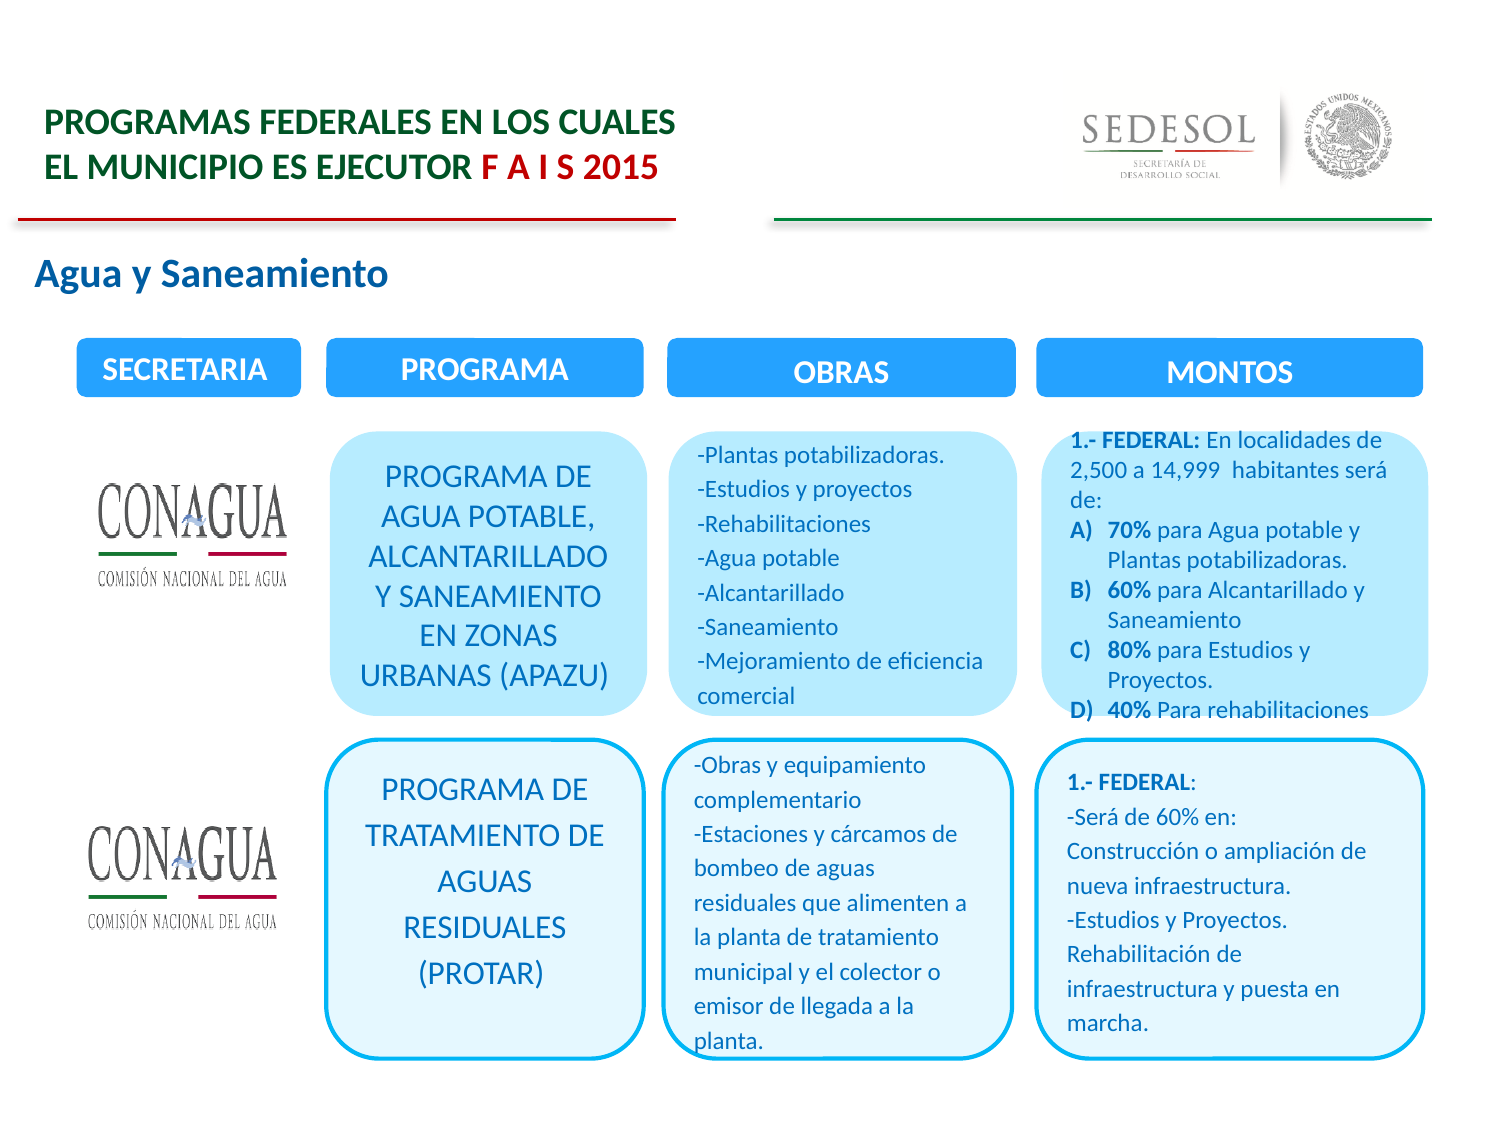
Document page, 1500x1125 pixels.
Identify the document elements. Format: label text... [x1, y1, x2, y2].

text_box -Obras y equipamiento complementario -Estaciones y cárcamos de bombeo de aguas residuales que alimenten a la planta de tratamiento municipal y el colector o emisor de llegada a la planta. [661, 737, 1015, 1061]
text_box MONTOS [1034, 335, 1426, 400]
picture [1062, 69, 1424, 209]
text_box SECRETARIA [74, 335, 304, 400]
text_box PROGRAMAS FEDERALES EN LOS CUALES EL MUNICIPIO ES EJECUTOR F A I S 2015 [29, 89, 715, 195]
text_box -Plantas potabilizadoras. -Estudios y proyectos -Rehabilitaciones -Agua potable -Alcantarillado -Saneamiento -Mejoramiento de eficiencia comercial [666, 429, 1020, 719]
text_box PROGRAMA [324, 335, 646, 400]
text_box Agua y Saneamiento [19, 238, 404, 304]
picture [81, 444, 307, 618]
text_box OBRAS [665, 335, 1018, 400]
text_box 1.- FEDERAL: En localidades de 2,500 a 14,999 habitantes será de: 70% para Agua potable y Plantas potabilizadoras. 60% para Alcantarillado y Saneamiento 80% para Estudios y Proyectos. 40% Para rehabilitaciones [1039, 429, 1431, 719]
text_box 1.- FEDERAL: -Será de 60% en: Construcción o ampliación de nueva infraestructura. -Estudios y Proyectos. Rehabilitación de infraestructura y puesta en marcha. [1034, 737, 1426, 1061]
text_box PROGRAMA DE AGUA POTABLE, ALCANTARILLADO Y SANEAMIENTO EN ZONAS URBANAS (APAZU) [327, 429, 650, 719]
picture [71, 786, 297, 961]
text_box PROGRAMA DE TRATAMIENTO DE AGUAS RESIDUALES (PROTAR) [324, 737, 646, 1061]
